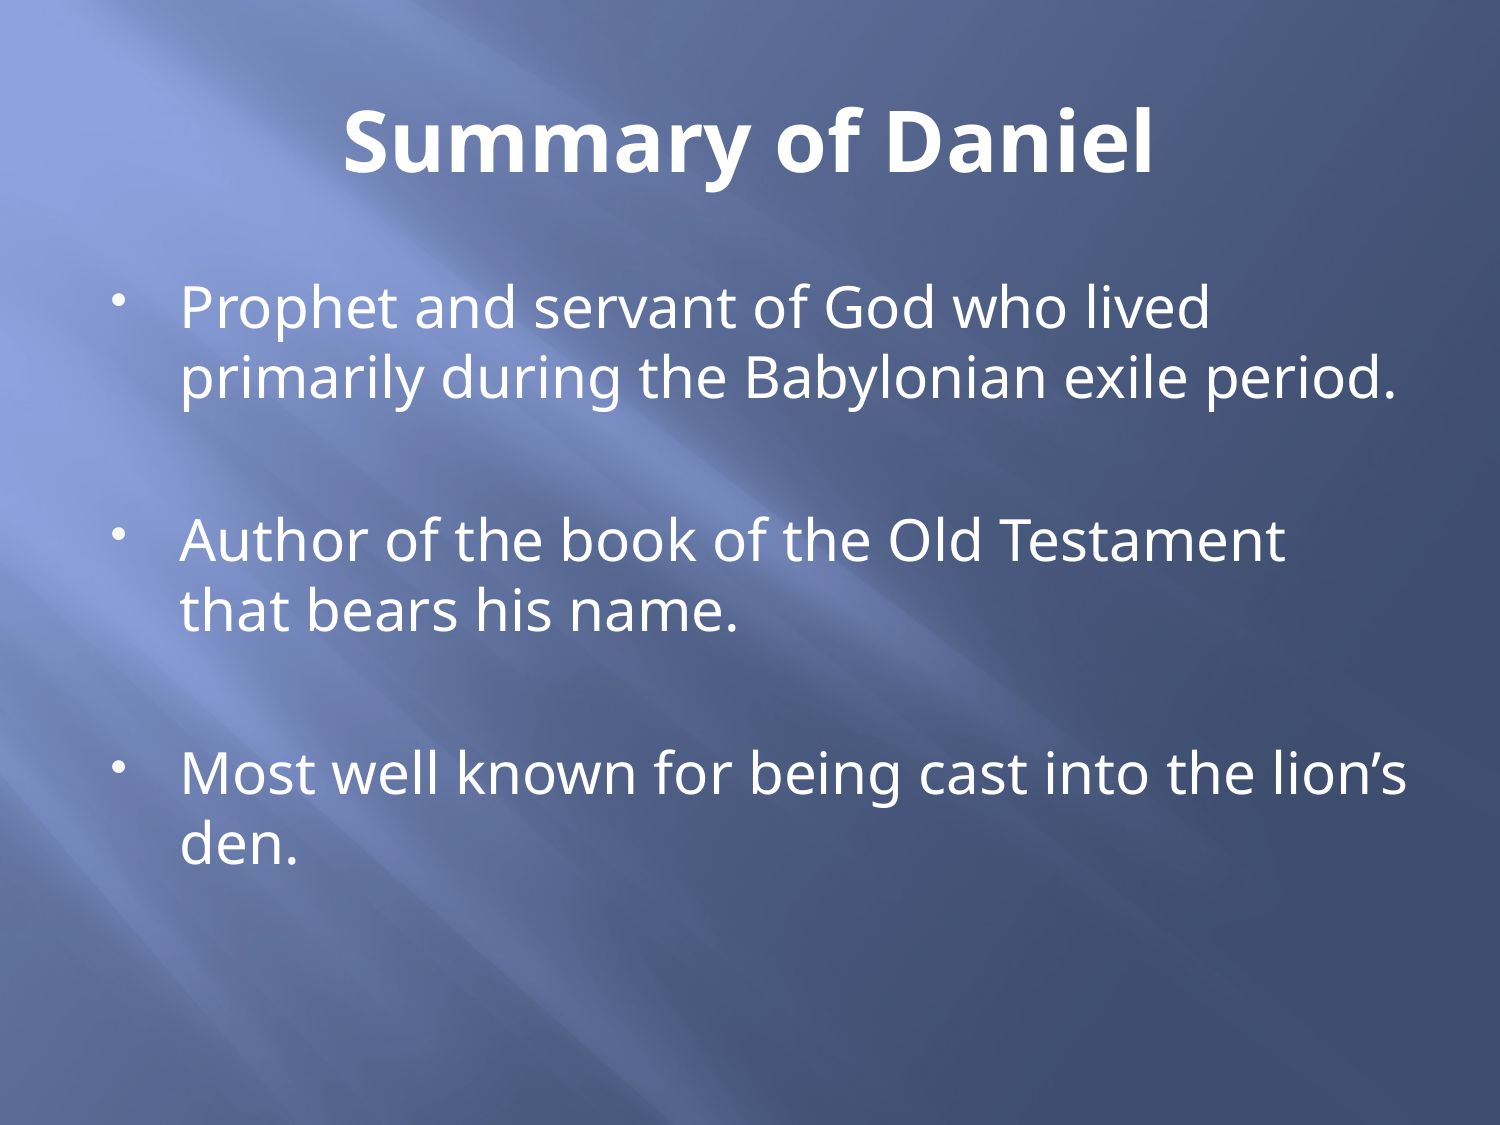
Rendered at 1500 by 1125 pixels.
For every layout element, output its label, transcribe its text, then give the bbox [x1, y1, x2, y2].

title Summary of Daniel [75, 45, 1425, 233]
list Prophet and servant of God who lived primarily during the Babylonian exile period. Author of the book of the Old Testament that bears his name. Most well known for being cast into the lion’s den. [75, 262, 1425, 1035]
